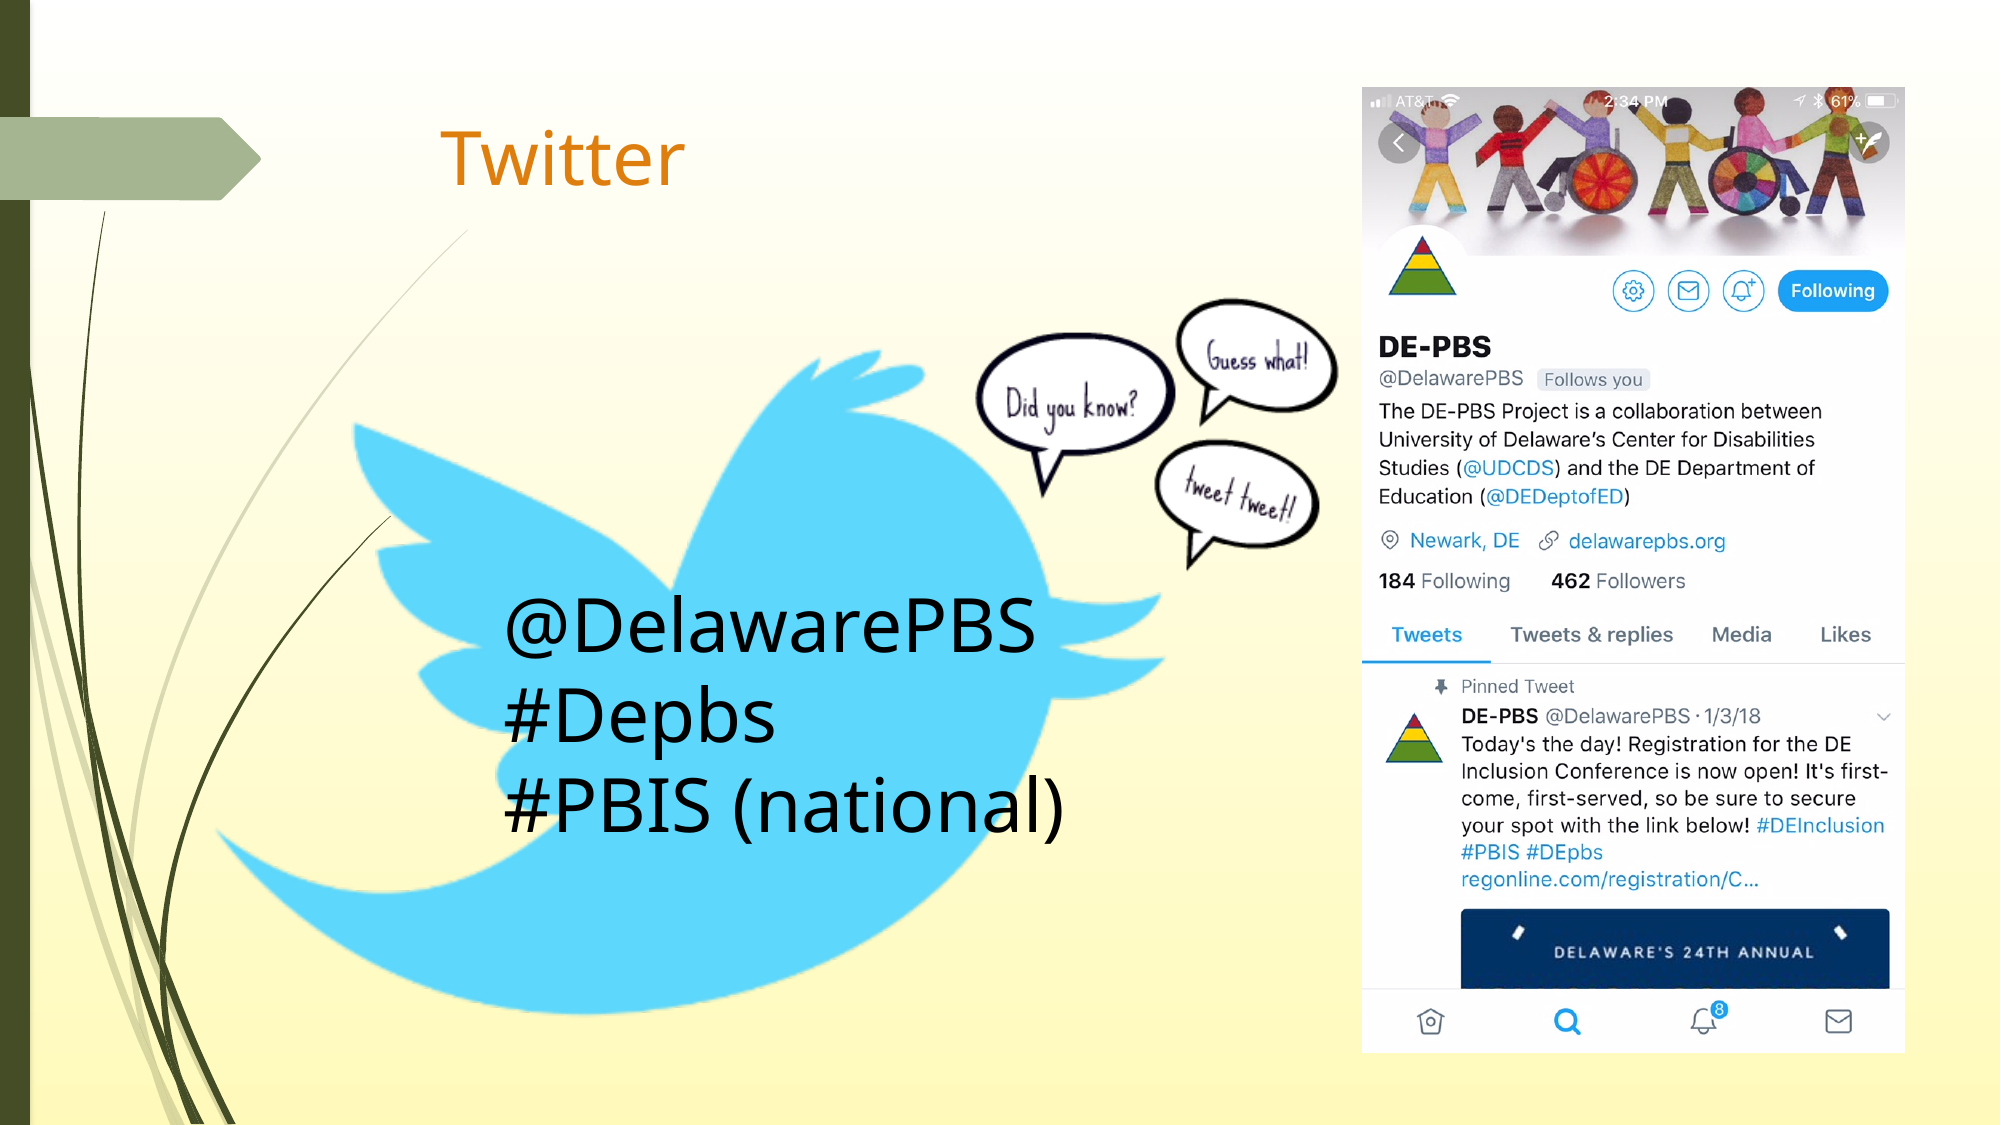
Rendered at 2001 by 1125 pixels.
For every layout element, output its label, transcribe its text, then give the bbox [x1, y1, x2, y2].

picture [1361, 87, 1906, 1054]
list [0, 293, 1383, 1072]
title Twitter [425, 102, 1357, 293]
